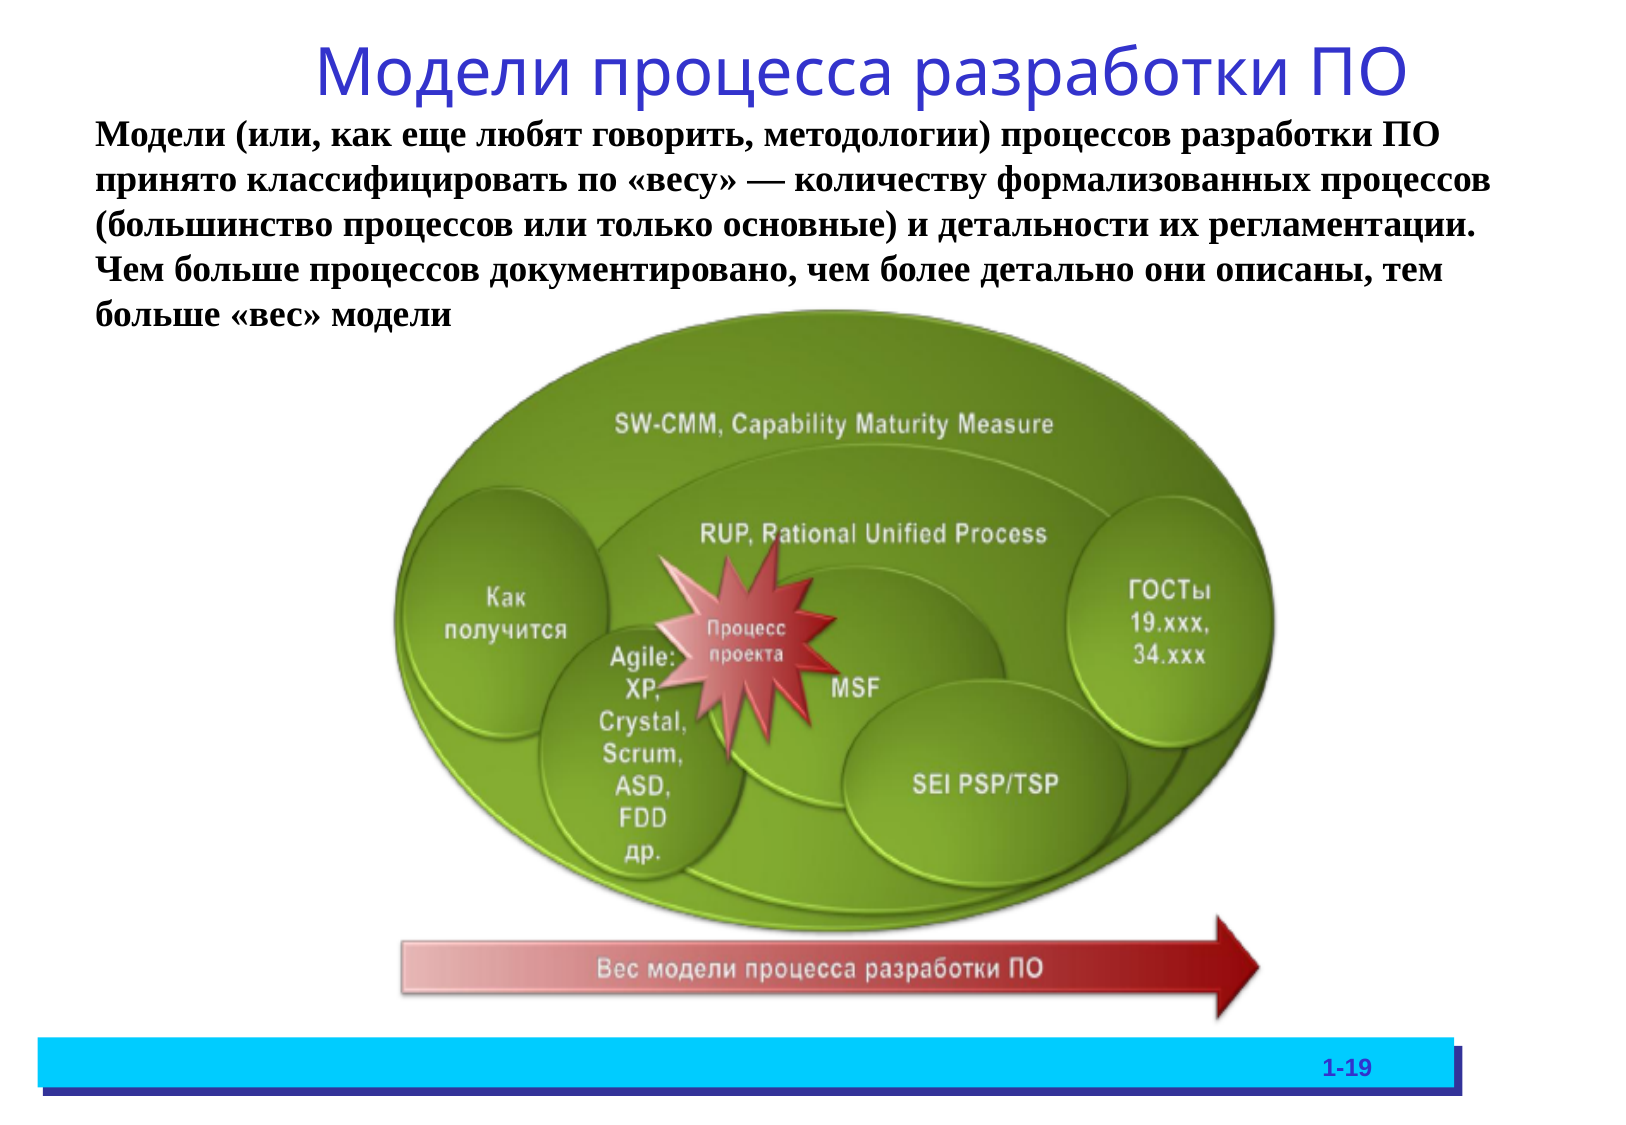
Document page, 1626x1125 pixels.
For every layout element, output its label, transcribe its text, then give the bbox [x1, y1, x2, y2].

slide_number 1-19 [1074, 1043, 1388, 1082]
text_box Модели (или, как еще любят говорить, методологии) процессов разработки ПО принято классифицировать по «весу» — количеству формализованных процессов (большинство процессов или только основные) и детальности их регламентации. Чем больше процессов документировано, чем более детально они описаны, тем больше «вес» модели [80, 101, 1545, 342]
picture [363, 243, 1286, 1035]
title Модели процесса разработки ПО [233, 18, 1509, 101]
